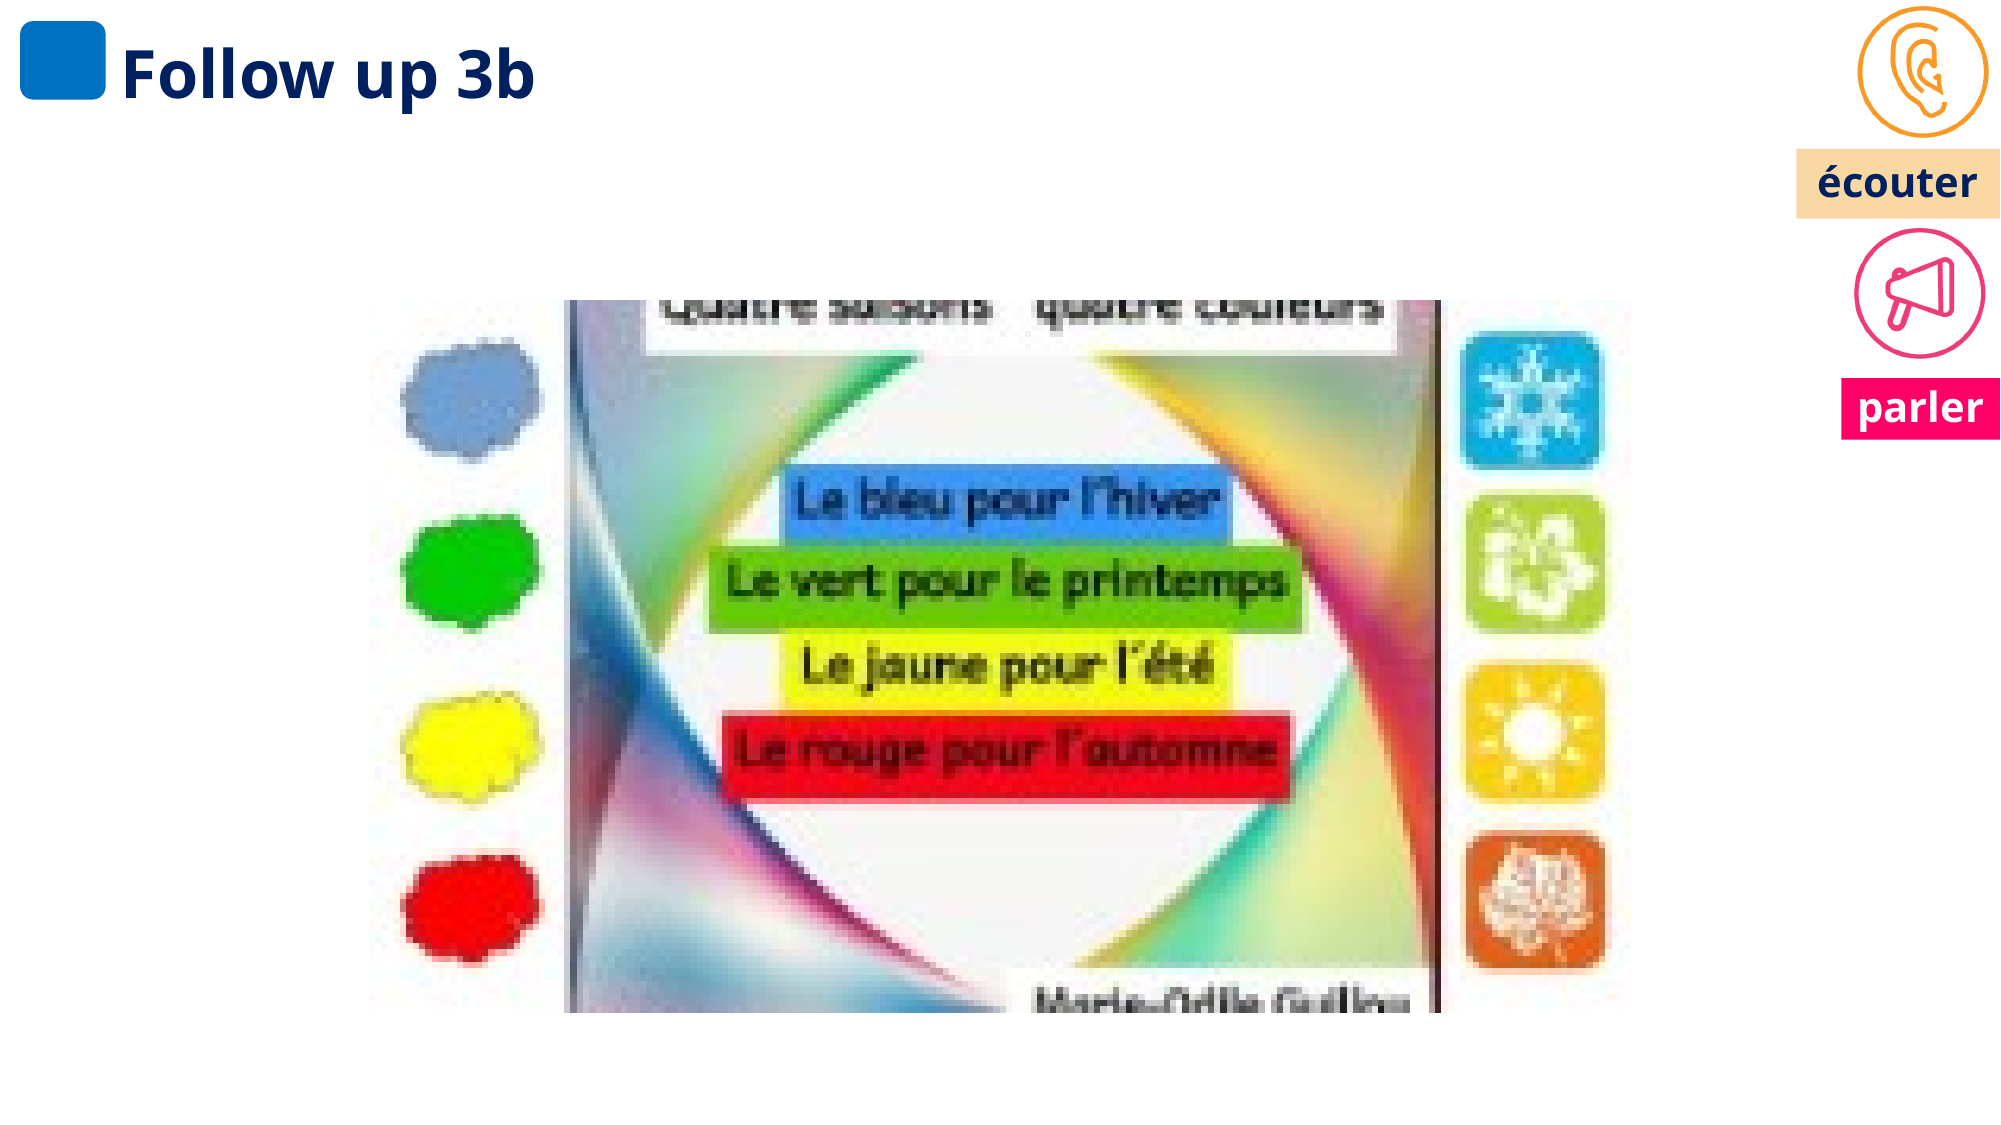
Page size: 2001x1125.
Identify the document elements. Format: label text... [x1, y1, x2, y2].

text_box écouter [1796, 148, 2000, 219]
picture [1846, 221, 2000, 375]
text_box parler [1841, 378, 2000, 440]
picture [1846, 0, 2000, 154]
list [368, 299, 1632, 1014]
title Follow up 3b [105, 0, 562, 162]
text_box [20, 21, 106, 100]
